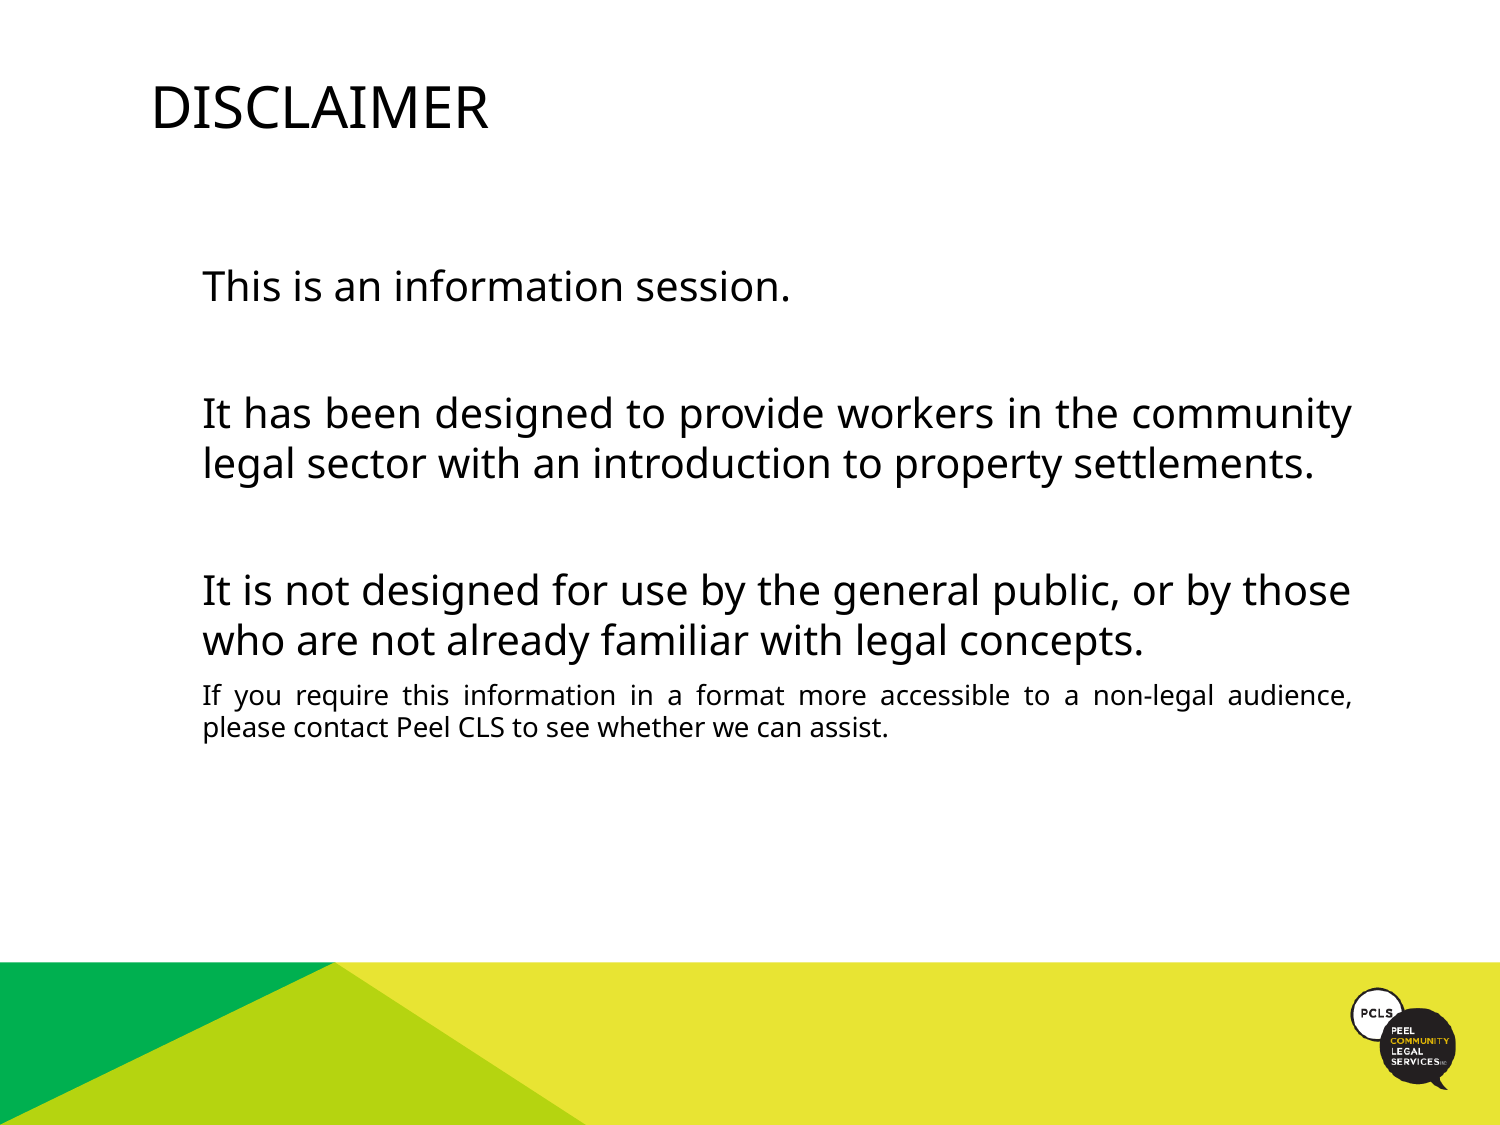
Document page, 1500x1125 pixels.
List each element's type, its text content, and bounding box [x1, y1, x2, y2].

list This is an information session. It has been designed to provide workers in the community legal sector with an introduction to property settlements. It is not designed for use by the general public, or by those who are not already familiar with legal concepts. If you require this information in a format more accessible to a non-legal audience, please contact Peel CLS to see whether we can assist. [135, 180, 1369, 768]
title disclaimer [135, 60, 1369, 150]
picture [1350, 987, 1456, 1090]
